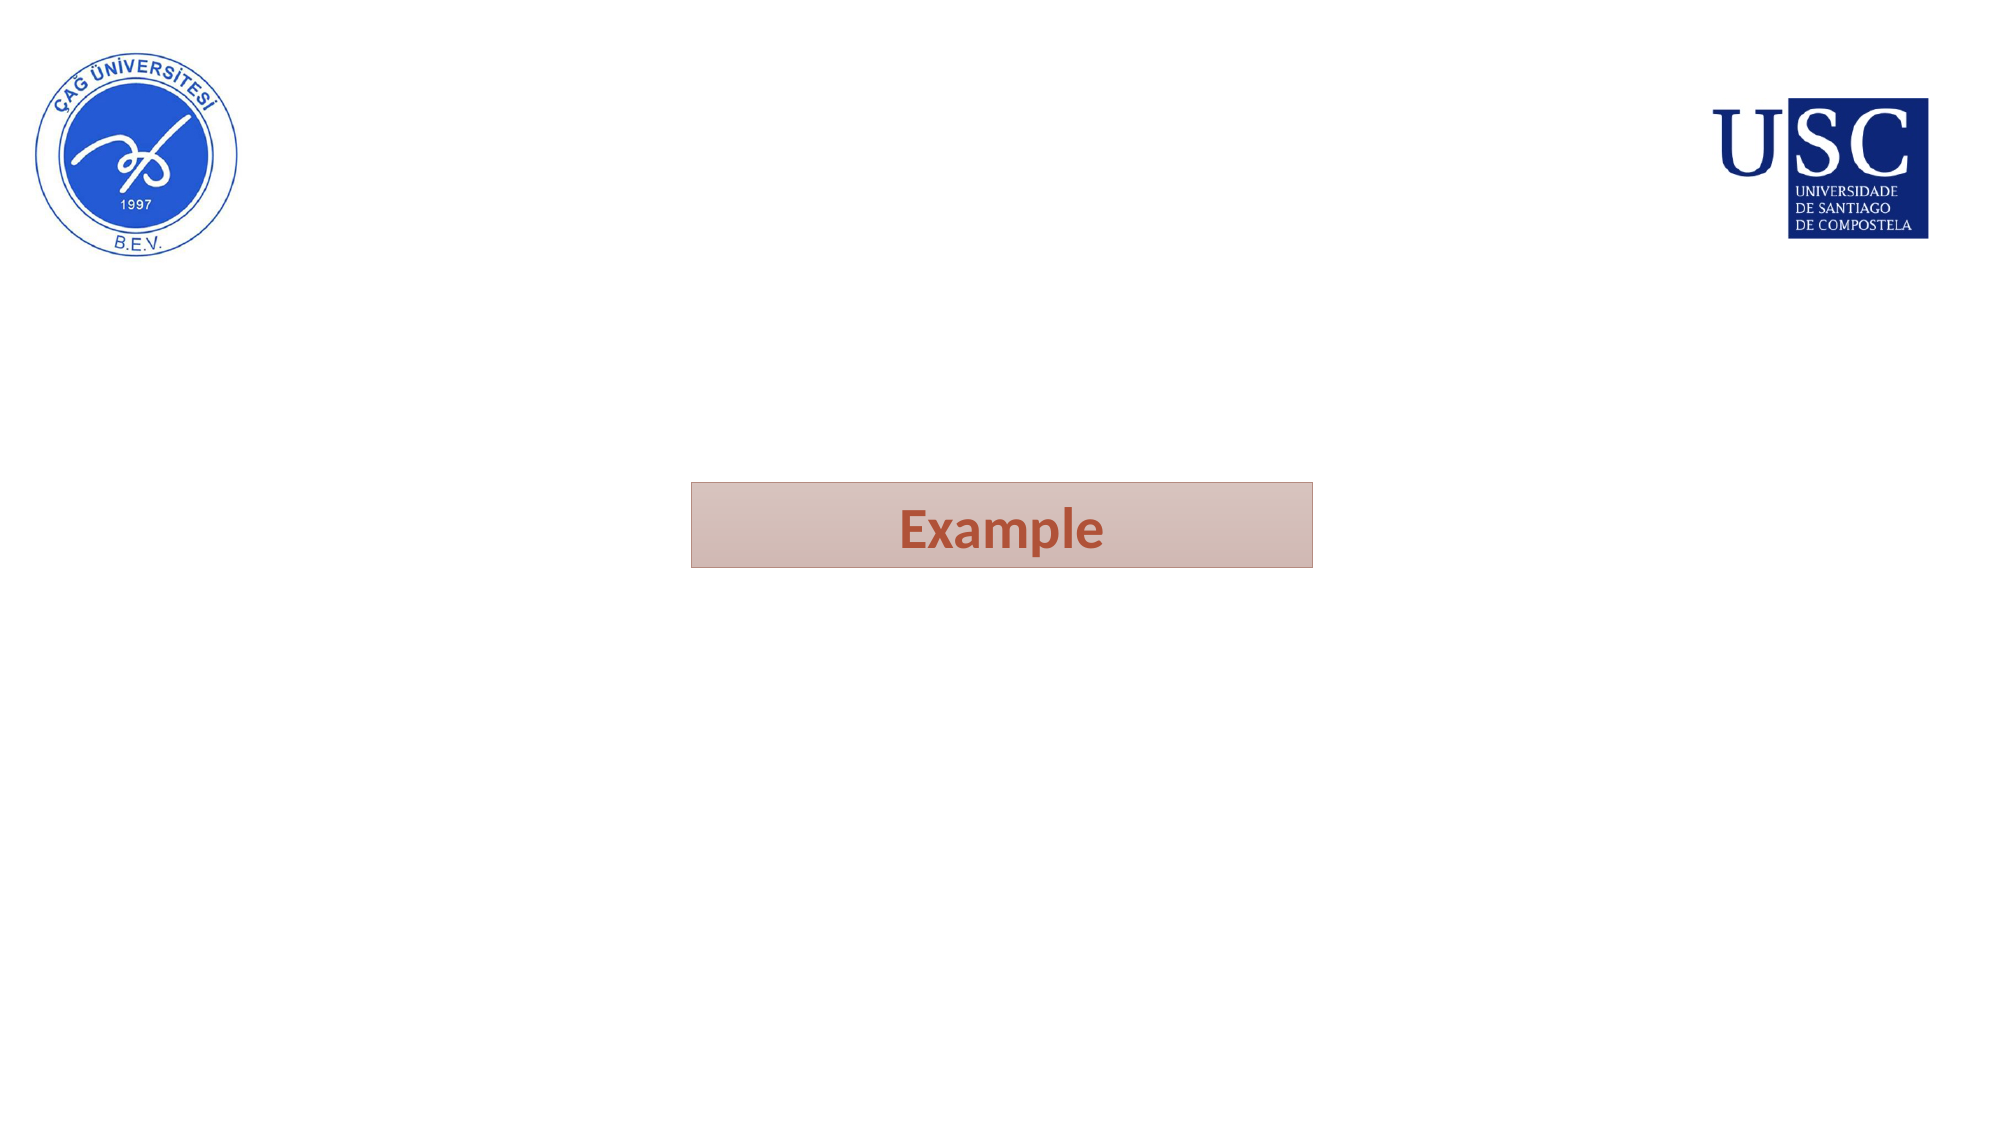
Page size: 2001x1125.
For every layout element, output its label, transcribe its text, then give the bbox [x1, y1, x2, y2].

text_box Example [691, 482, 1313, 568]
picture [1712, 98, 1929, 239]
picture [15, 32, 260, 278]
